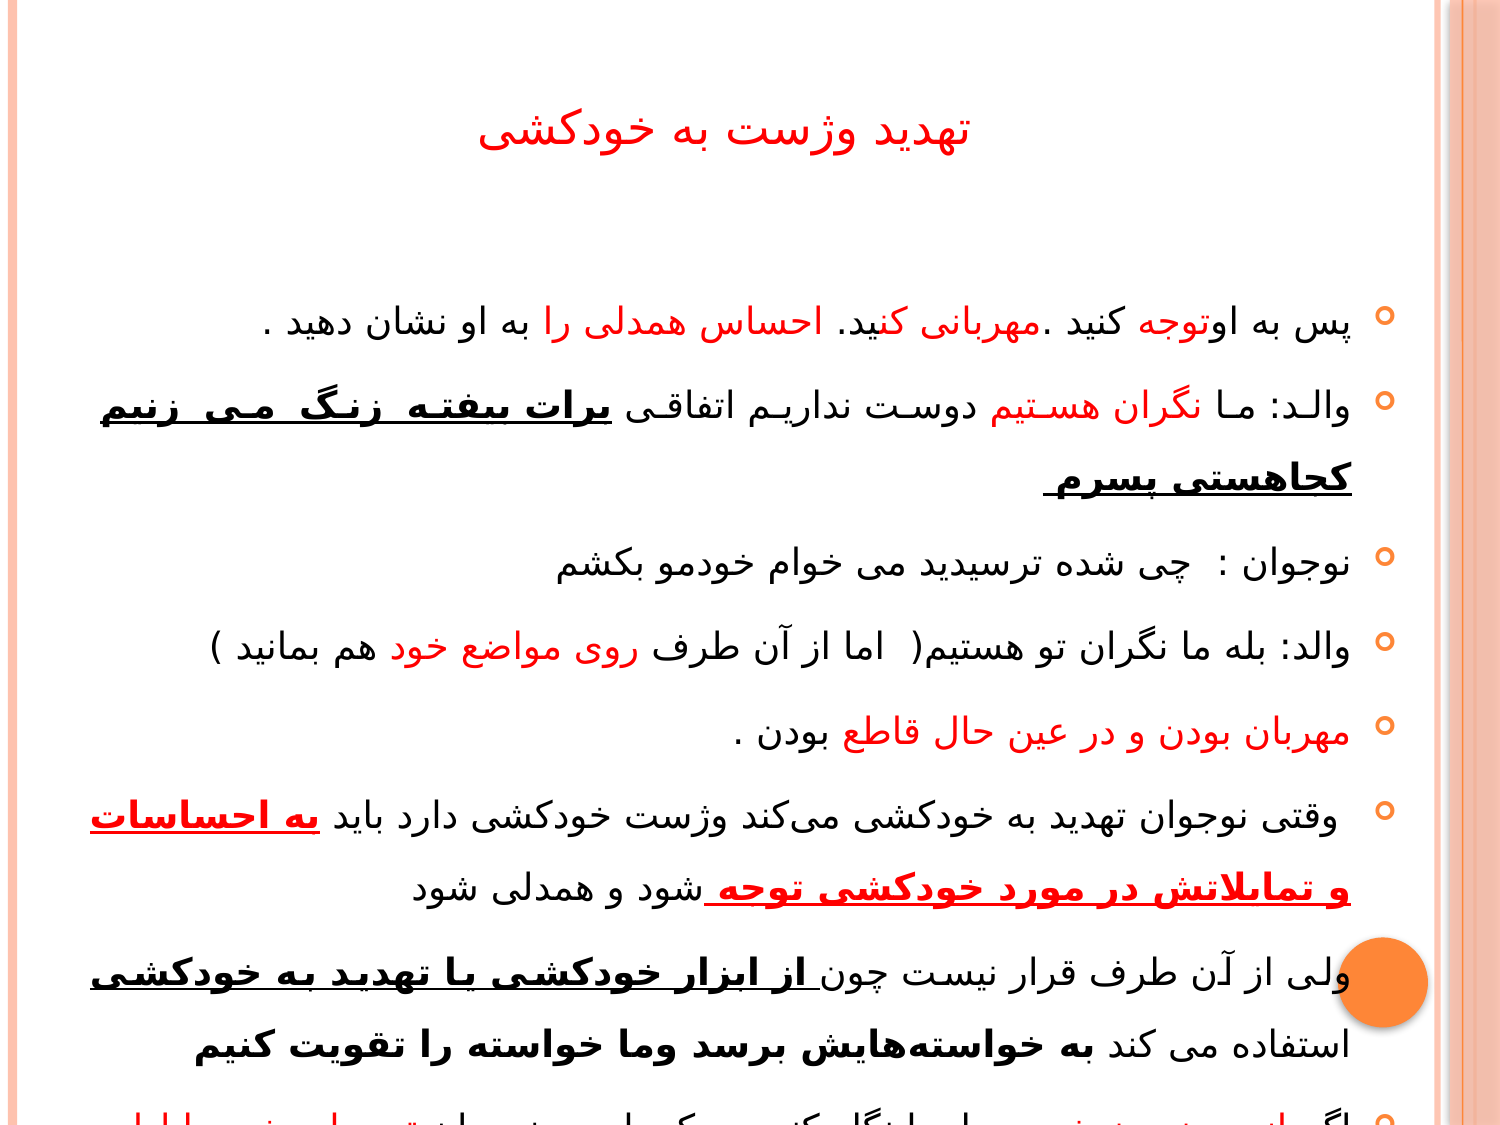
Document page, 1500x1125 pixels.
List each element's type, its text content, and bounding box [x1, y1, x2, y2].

list پس به اوتوجه ‌کنید .مهربانی کنید. احساس همدلی را به او نشان دهید . والد: ما نگران هستیم دوست نداریم اتفاقی برات بیفته زنگ می زنیم کجاهستی پسرم نوجوان : چی شده ترسیدید می خوام خودمو بکشم والد: بله ما نگران تو هستیم( اما از آن طرف روی مواضع خود هم بمانید ) مهربان بودن و در عین حال قاطع بودن . وقتی نوجوان تهدید به خودکشی می‌کند وژست خودکشی دارد باید به احساسات و تمایلاتش در مورد خودکشی توجه شود و همدلی شود ولی از آن طرف قرار نیست چون از ابزار خودکشی یا تهدید به خودکشی استفاده می کند به خواسته‌هایش برسد وما خواسته را تقویت کنیم اگر از موضع ضعف به ماجرا نگاه کنیم ممکن است نوجوان تهدیدات خود را ادامه دهند خانواده‌های ایرانی این کار را نمی‌کند [75, 262, 1412, 1062]
title تهدید وژست به خودکشی [112, 90, 1338, 162]
